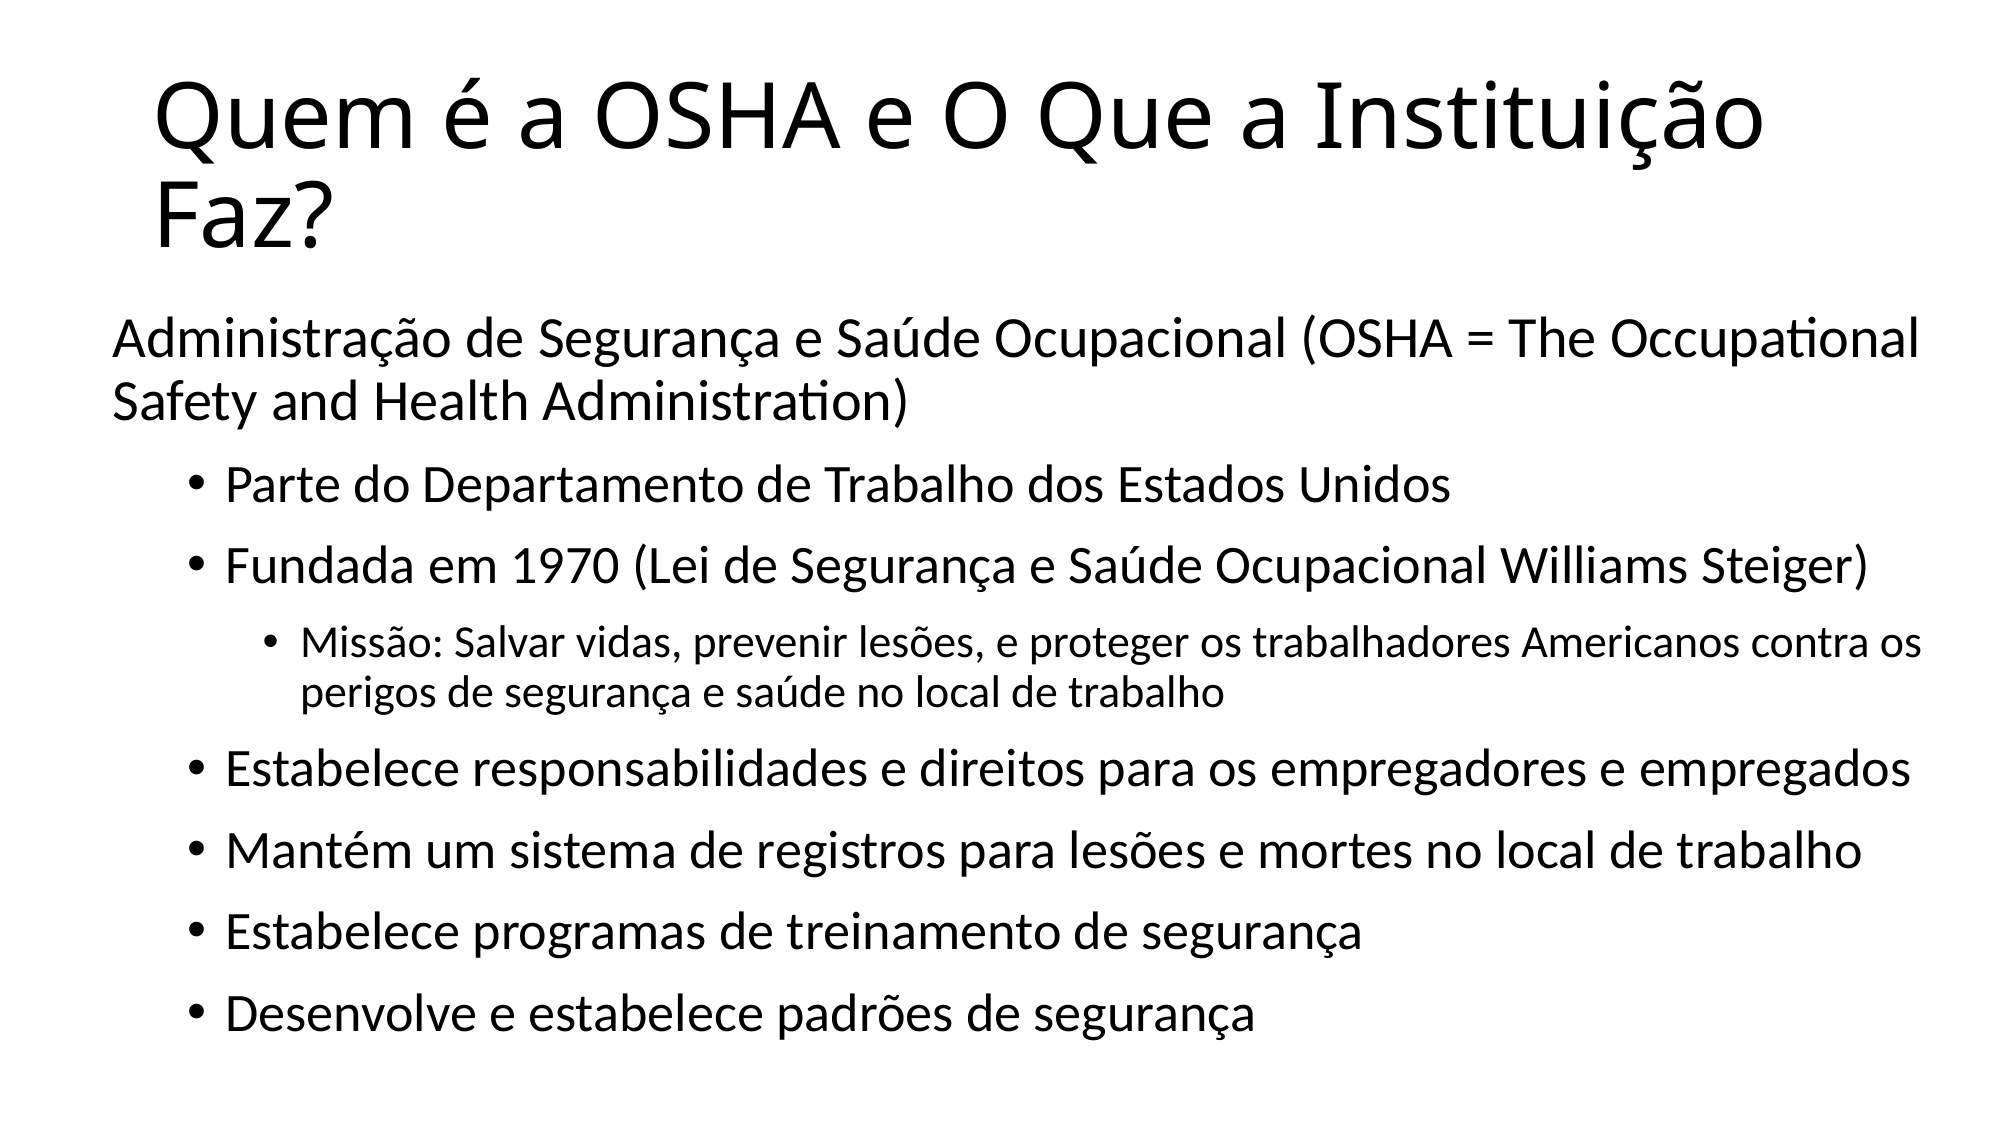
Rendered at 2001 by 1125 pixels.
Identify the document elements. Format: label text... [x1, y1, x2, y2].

title Quem é a OSHA e O Que a Instituição Faz? [137, 59, 1863, 278]
list Administração de Segurança e Saúde Ocupacional (OSHA = The Occupational Safety and Health Administration) Parte do Departamento de Trabalho dos Estados Unidos Fundada em 1970 (Lei de Segurança e Saúde Ocupacional Williams Steiger) Missão: Salvar vidas, prevenir lesões, e proteger os trabalhadores Americanos contra os perigos de segurança e saúde no local de trabalho Estabelece responsabilidades e direitos para os empregadores e empregados Mantém um sistema de registros para lesões e mortes no local de trabalho Estabelece programas de treinamento de segurança Desenvolve e estabelece padrões de segurança [97, 299, 1941, 1086]
